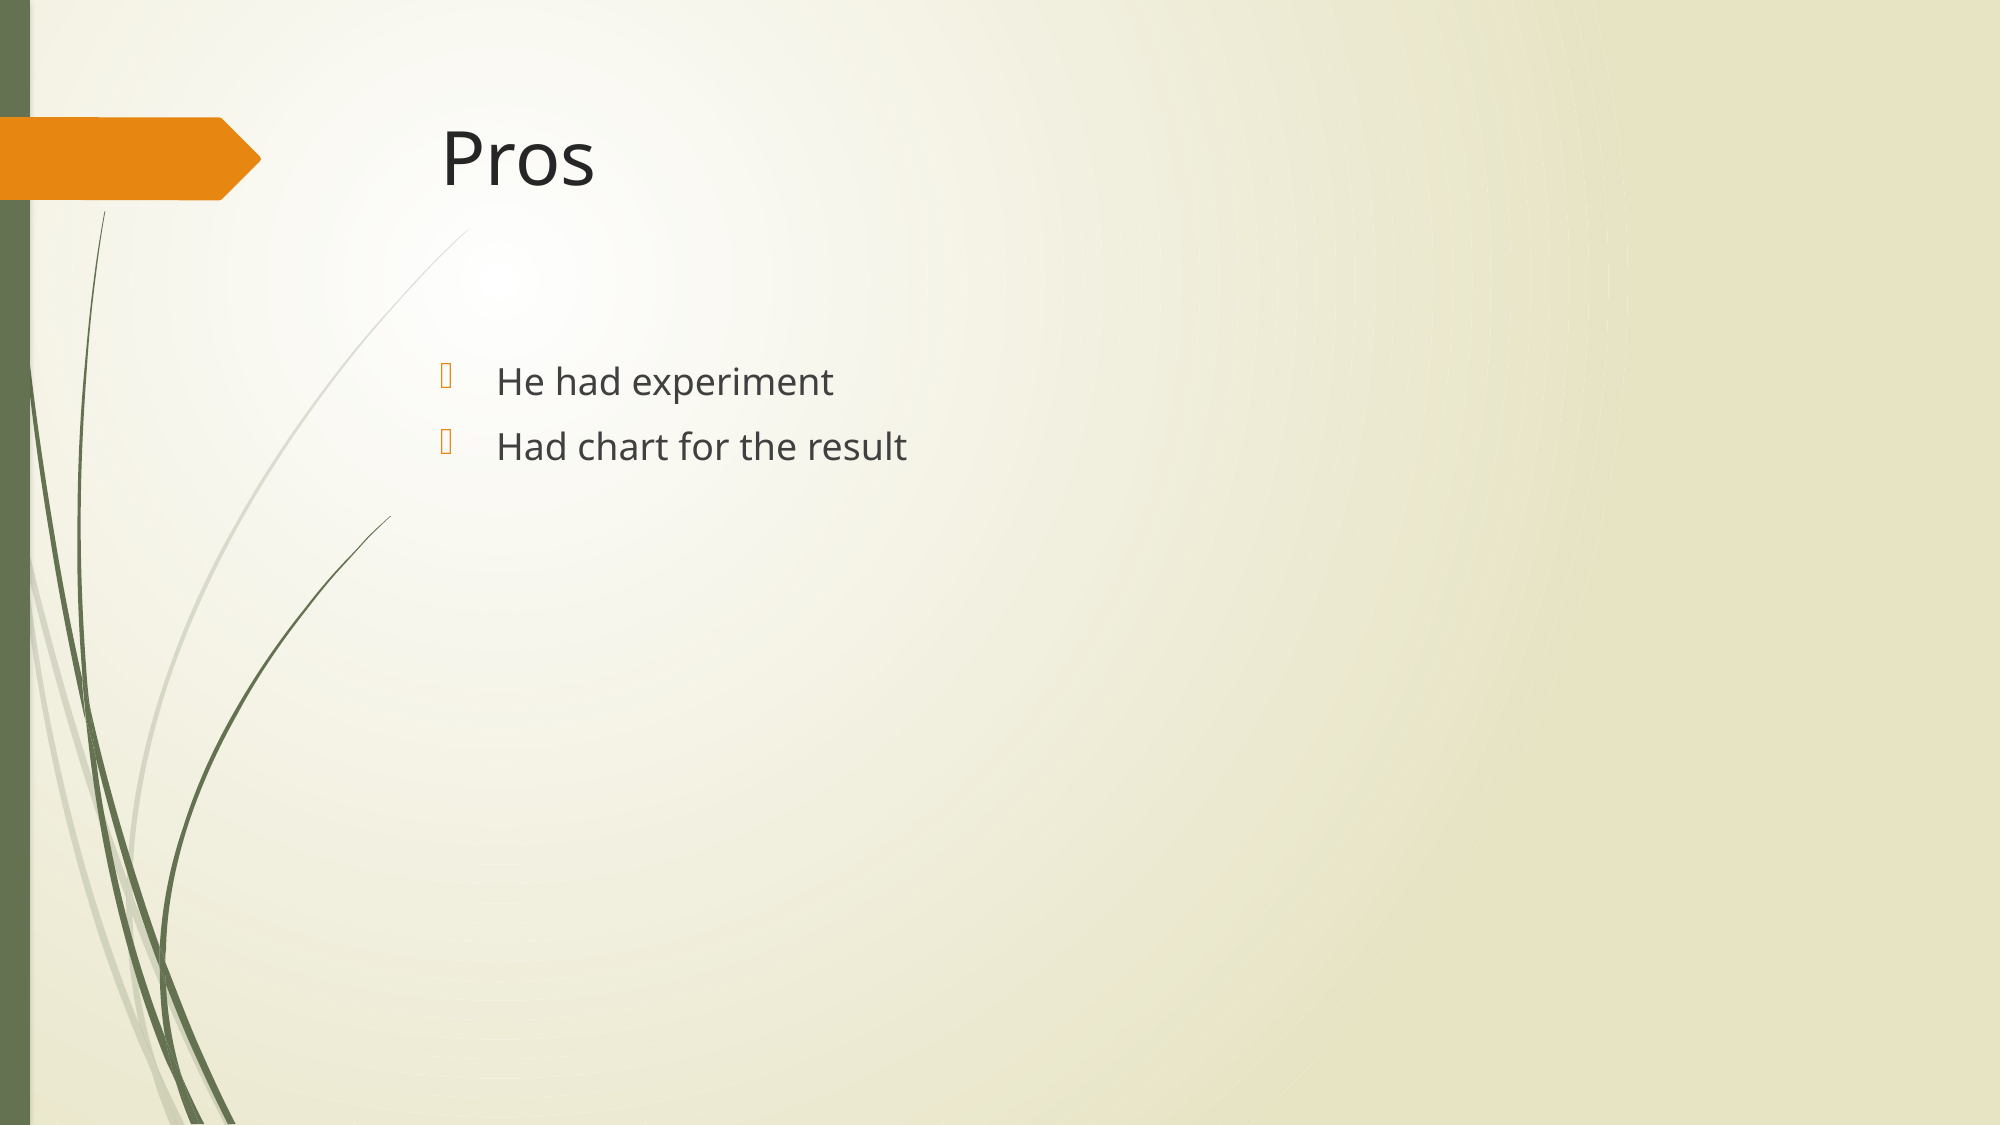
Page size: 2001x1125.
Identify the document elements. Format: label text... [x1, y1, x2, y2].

title Pros [425, 102, 1888, 313]
list He had experiment Had chart for the result [424, 350, 1888, 970]
